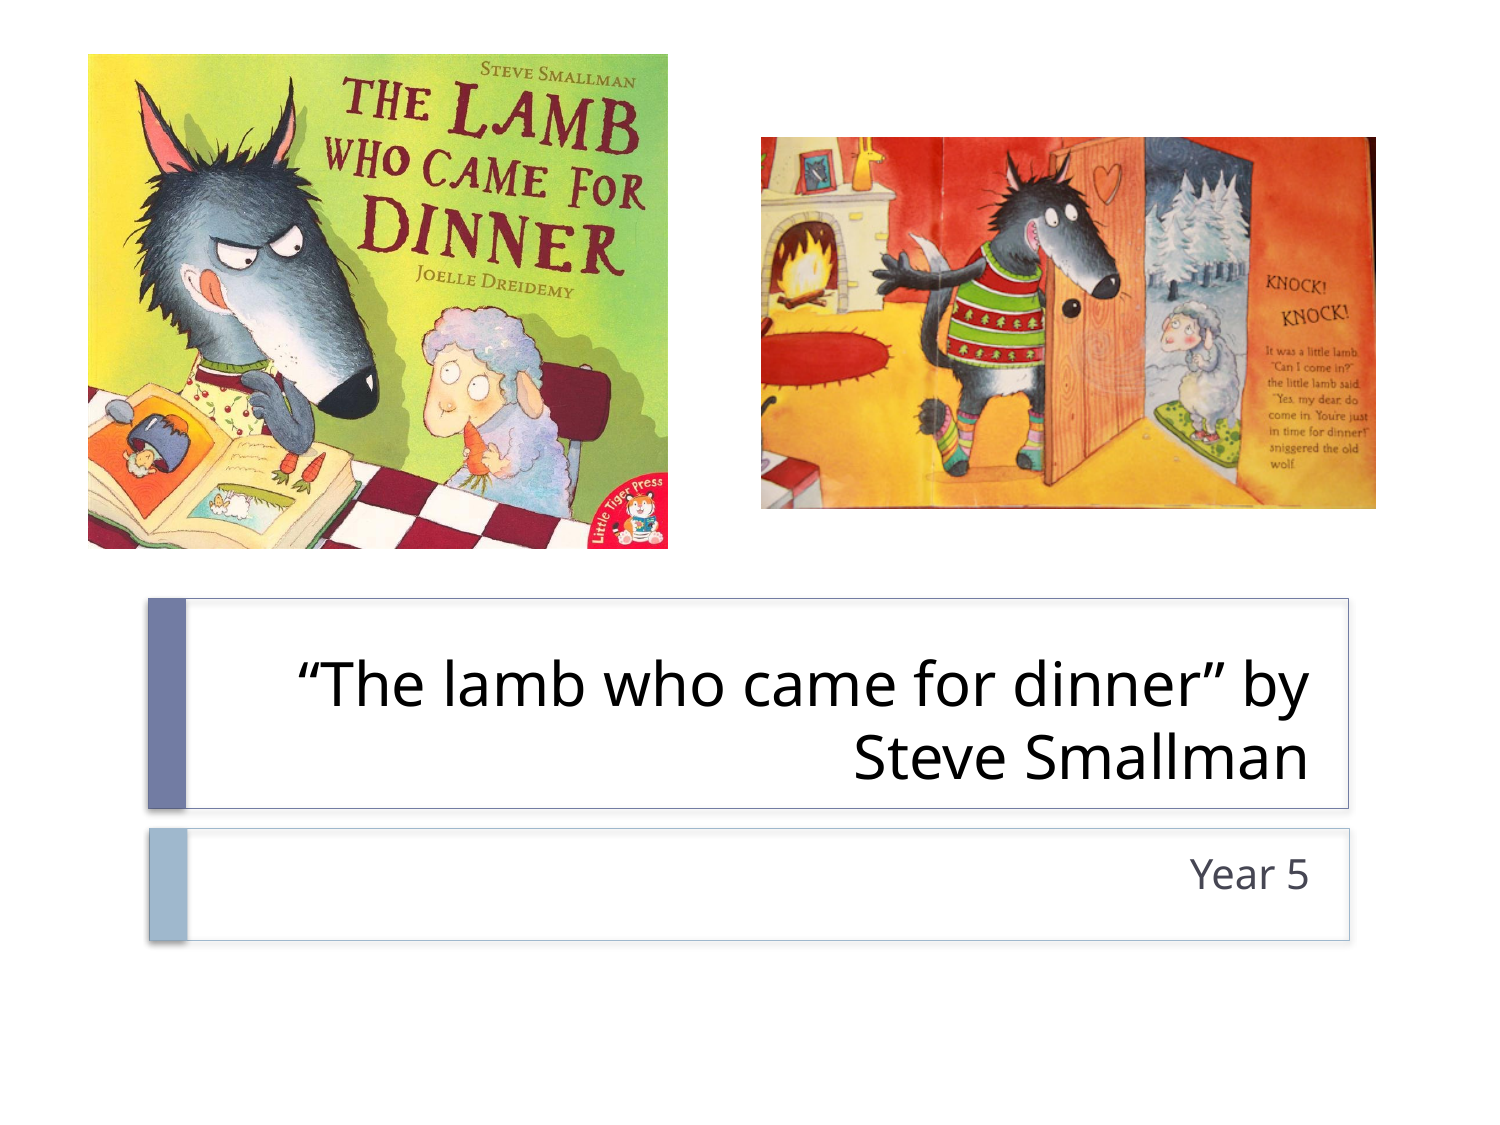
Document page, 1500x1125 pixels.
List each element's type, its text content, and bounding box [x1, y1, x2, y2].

subtitle Year 5 [200, 840, 1325, 929]
picture [88, 54, 668, 549]
picture [761, 136, 1377, 509]
title “The lamb who came for dinner” by Steve Smallman [200, 637, 1325, 800]
